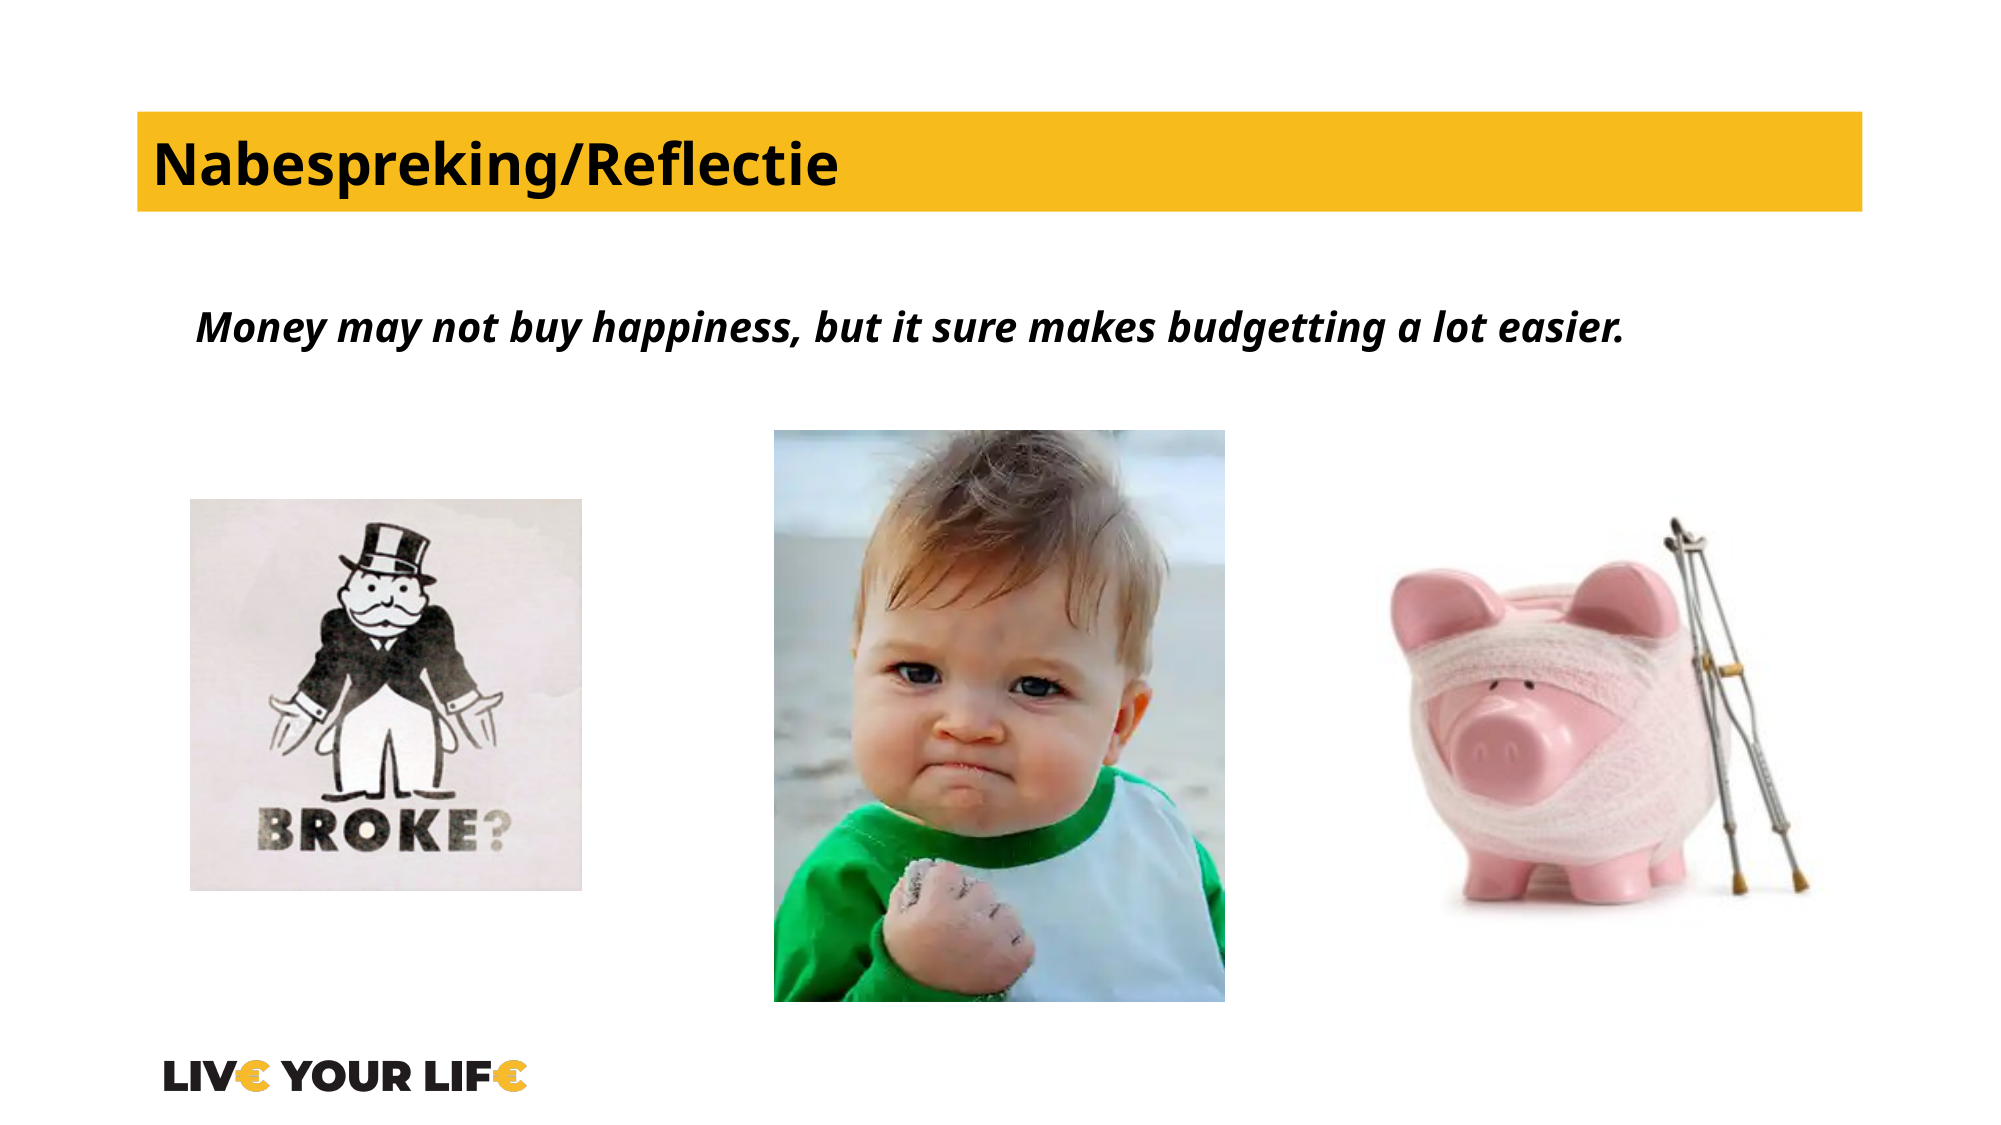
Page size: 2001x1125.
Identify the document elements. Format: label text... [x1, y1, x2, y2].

picture [774, 430, 1225, 1002]
list Money may not buy happiness, but it sure makes budgetting a lot easier. [137, 299, 1917, 1014]
picture [1375, 499, 1826, 929]
picture [190, 499, 582, 891]
title Nabespreking/Reflectie [137, 111, 1863, 212]
